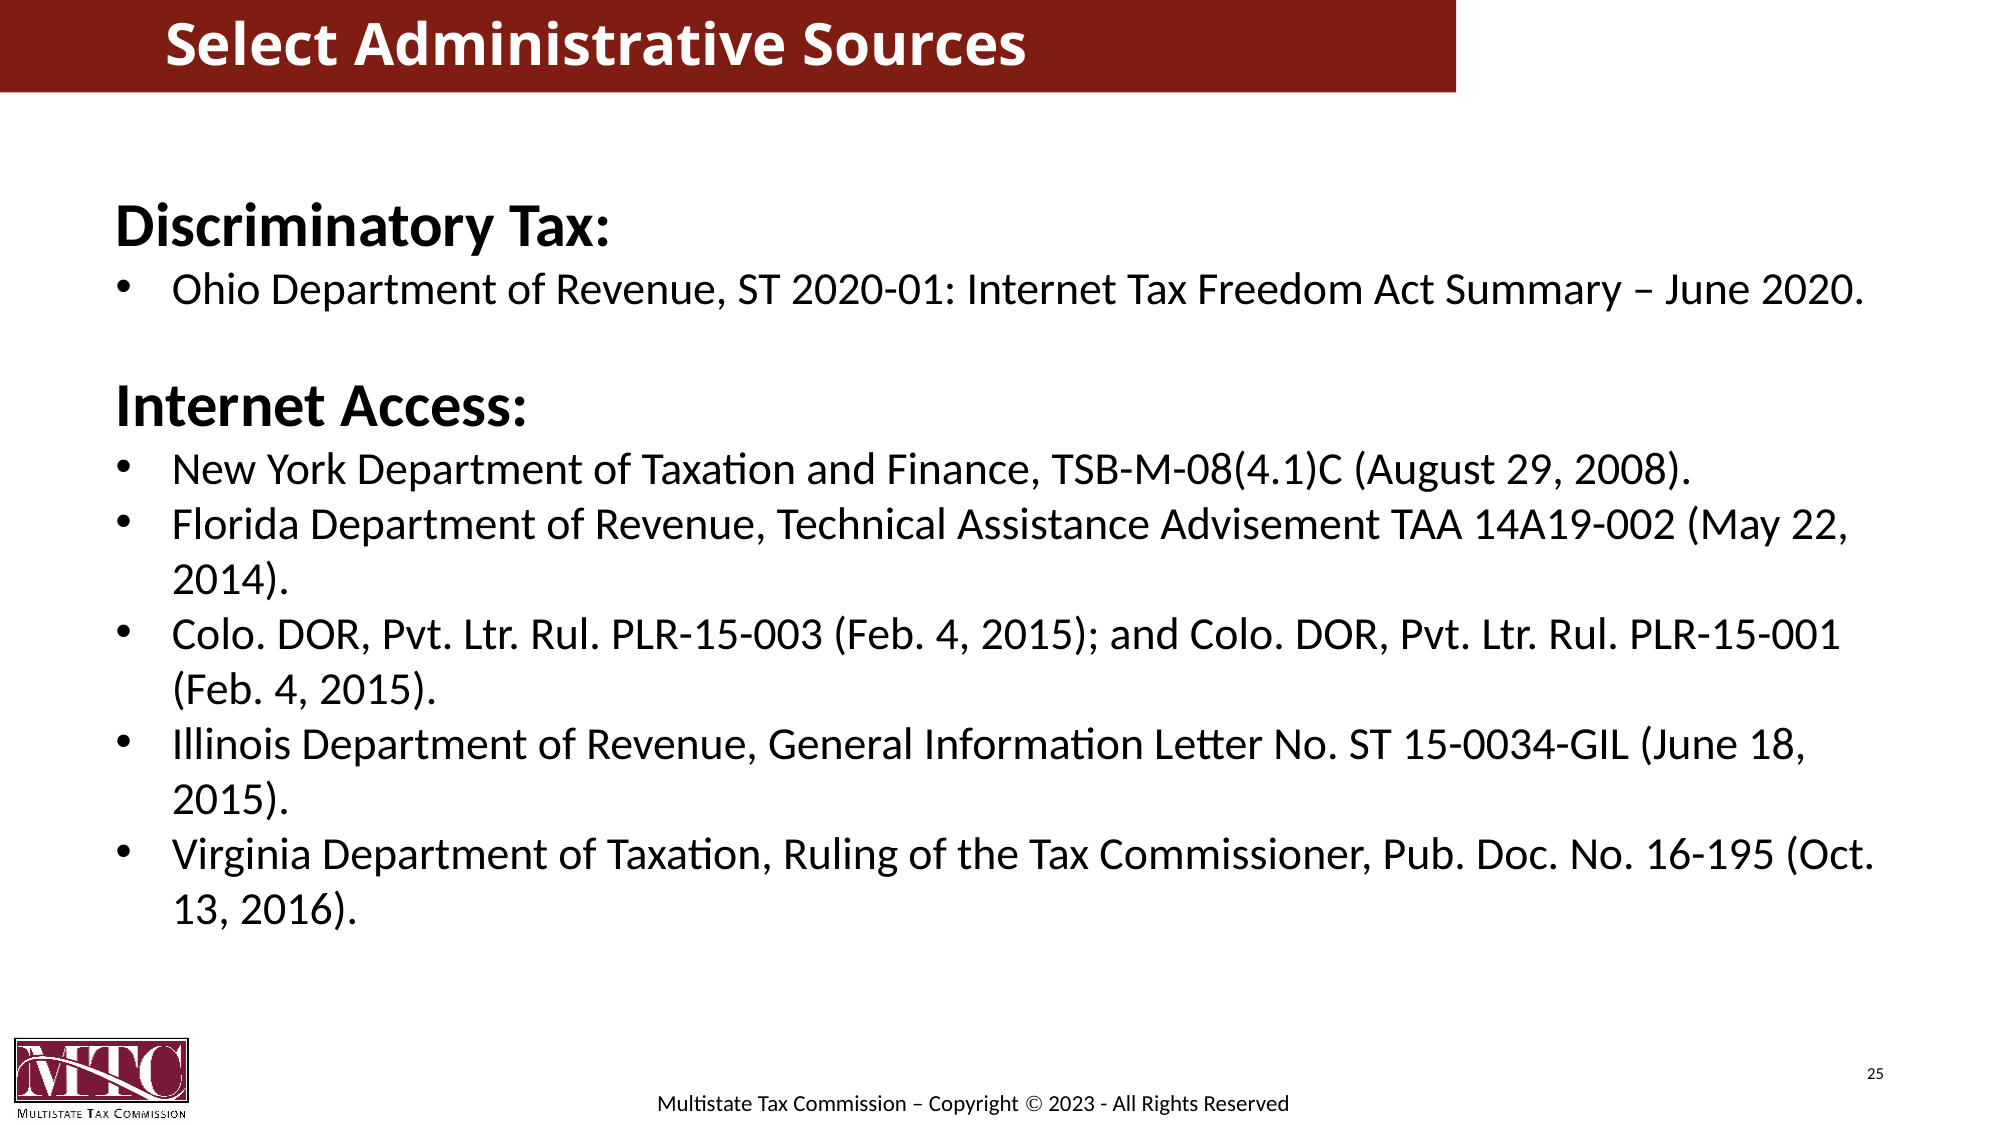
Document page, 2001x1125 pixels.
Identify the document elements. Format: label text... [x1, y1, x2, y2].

slide_number 25 [1412, 1042, 1900, 1103]
picture [13, 1036, 190, 1125]
text_box Discriminatory Tax: Ohio Department of Revenue, ST 2020-01: Internet Tax Freedom Act Summary – June 2020. Internet Access: New York Department of Taxation and Finance, TSB-M-08(4.1)C (August 29, 2008). Florida Department of Revenue, Technical Assistance Advisement TAA 14A19-002 (May 22, 2014). Colo. DOR, Pvt. Ltr. Rul. PLR-15-003 (Feb. 4, 2015); and Colo. DOR, Pvt. Ltr. Rul. PLR-15-001 (Feb. 4, 2015). Illinois Department of Revenue, General Information Letter No. ST 15-0034-GIL (June 18, 2015). Virginia Department of Taxation, Ruling of the Tax Commissioner, Pub. Doc. No. 16-195 (Oct. 13, 2016). [100, 176, 1899, 941]
title Select Administrative Sources [0, 0, 1457, 93]
